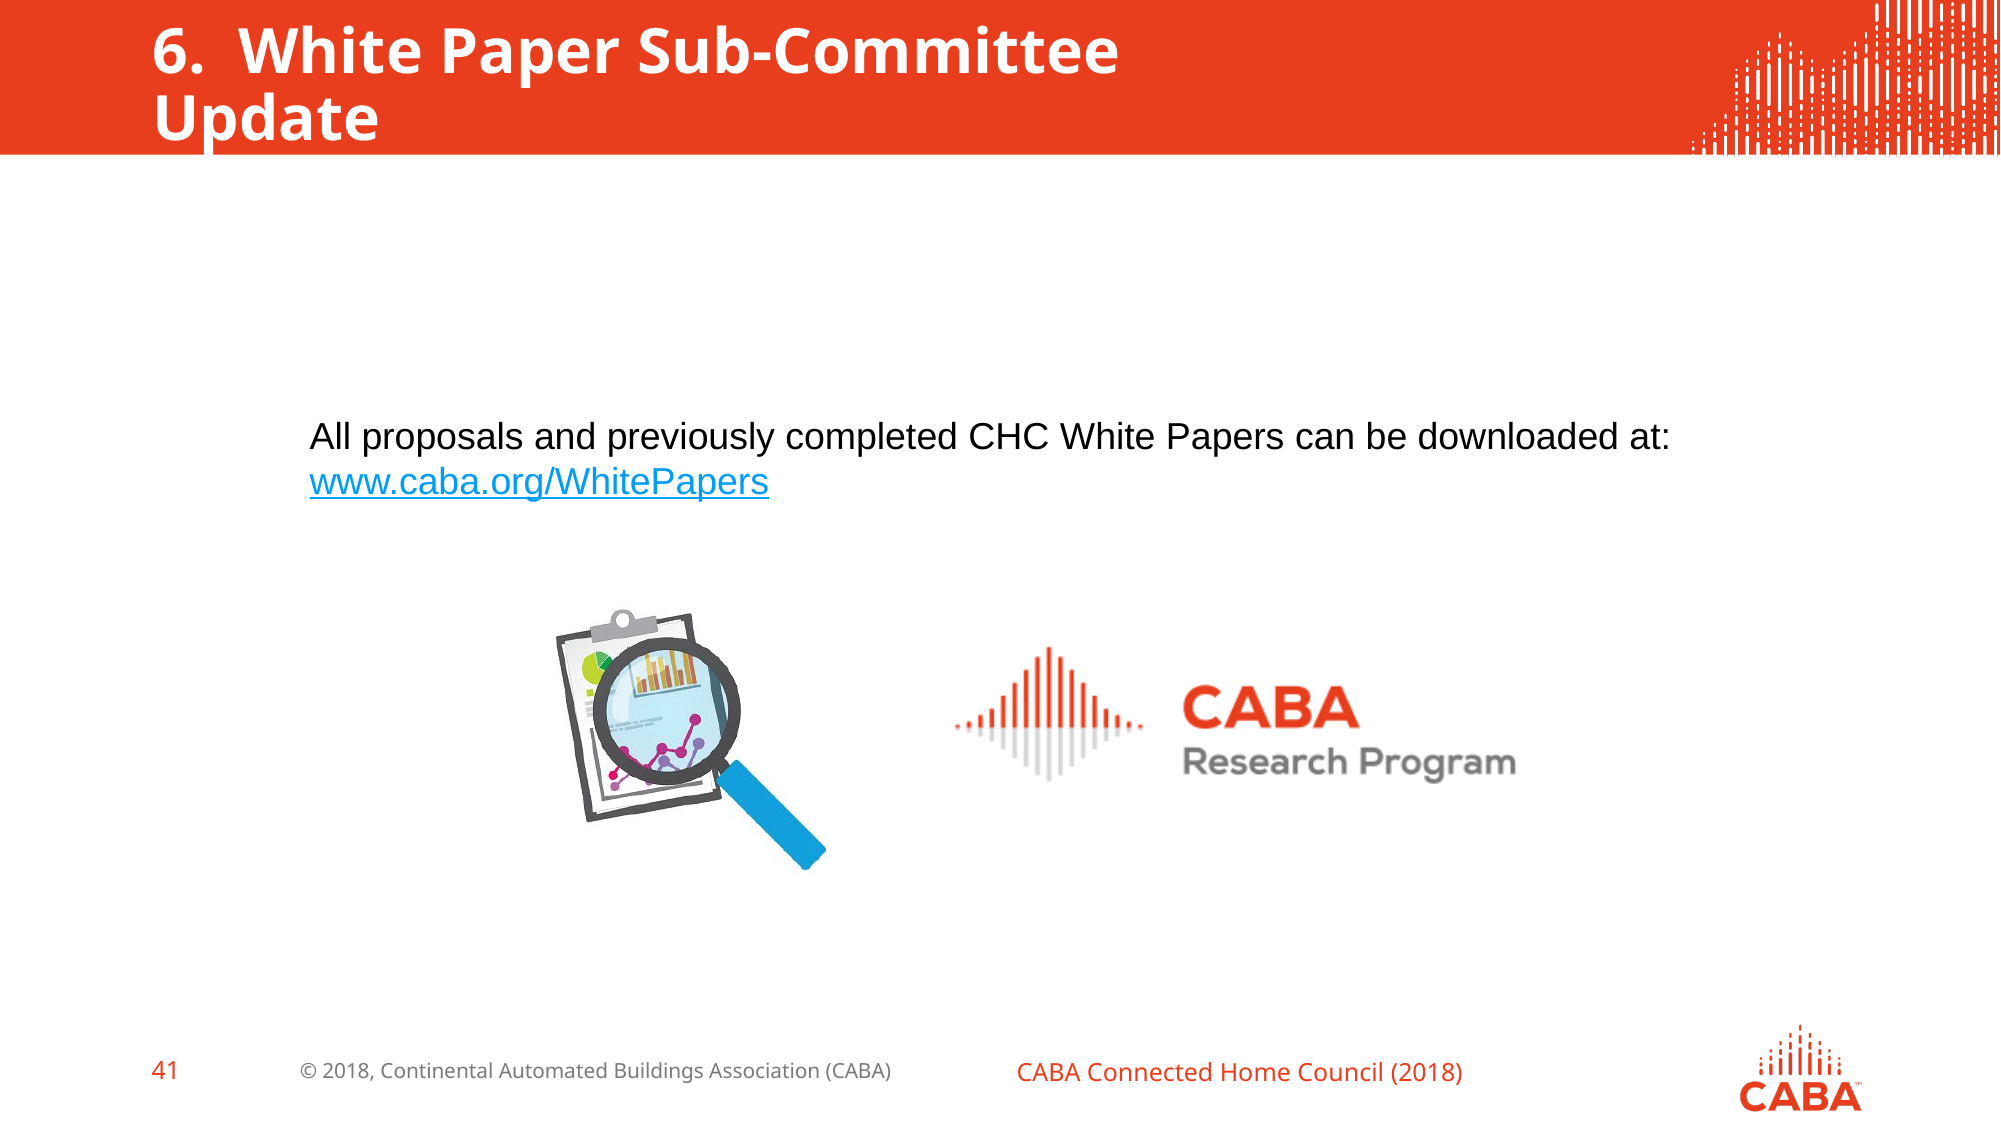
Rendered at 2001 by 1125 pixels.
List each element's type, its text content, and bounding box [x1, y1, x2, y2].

text_box All proposals and previously completed CHC White Papers can be downloaded at: www.caba.org/WhitePapers [219, 404, 1702, 510]
title 6. White Paper Sub-Committee Update Derek Cowburn (Lumen Cache, Inc.) [137, 11, 1265, 86]
picture [547, 601, 856, 879]
slide_number 41 [136, 1042, 239, 1101]
picture [913, 630, 1617, 850]
